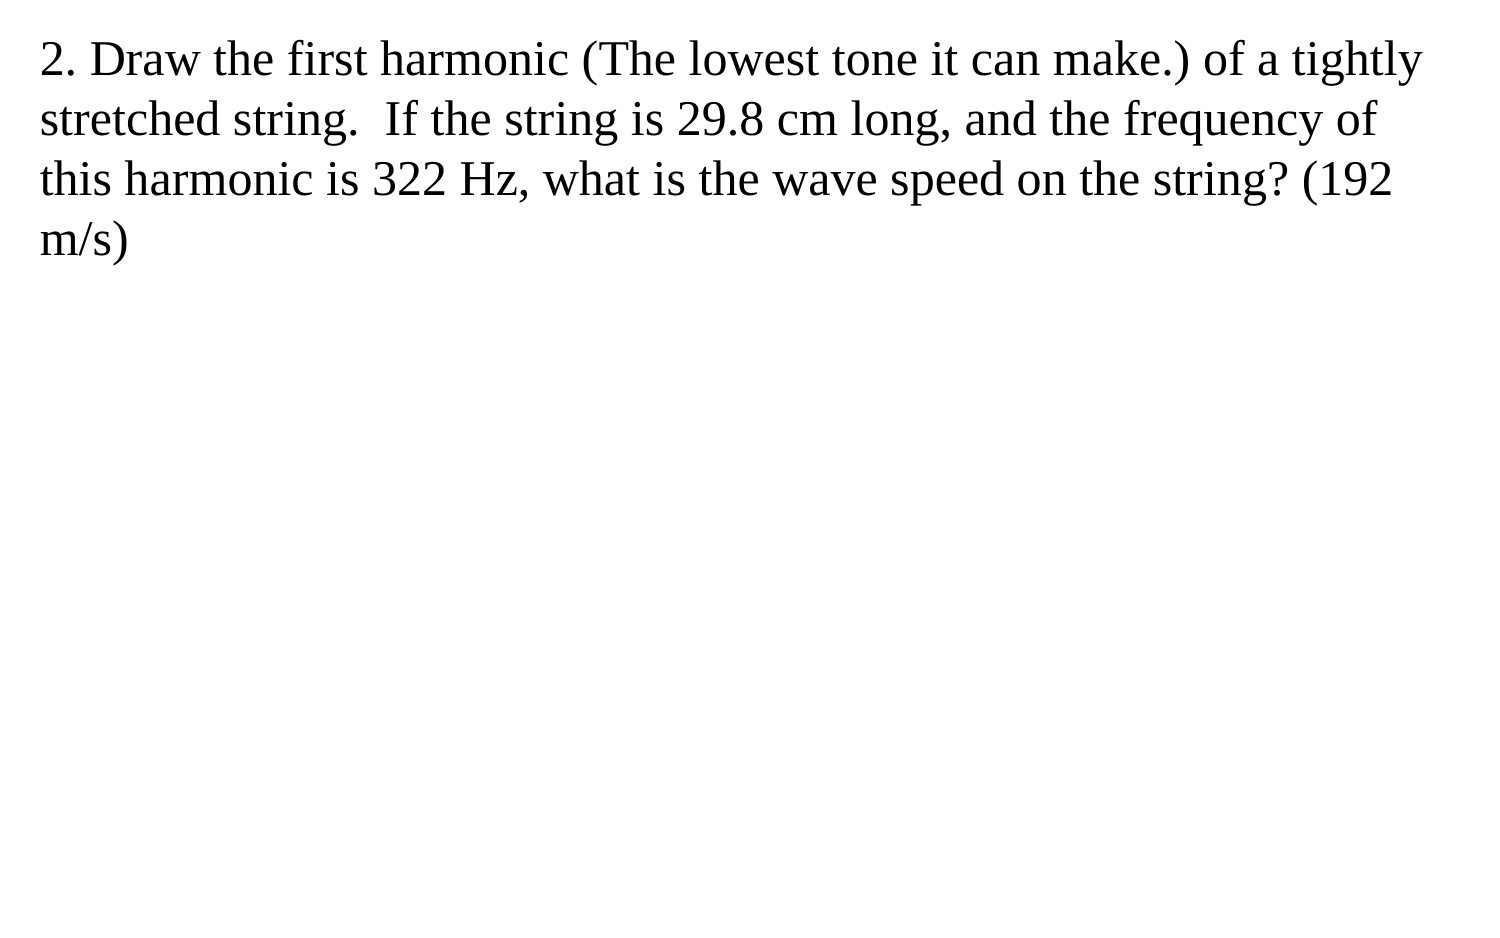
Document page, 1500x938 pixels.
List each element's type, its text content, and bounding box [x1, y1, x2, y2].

text_box 2. Draw the first harmonic (The lowest tone it can make.) of a tightly stretched string. If the string is 29.8 cm long, and the frequency of this harmonic is 322 Hz, what is the wave speed on the string? (192 m/s) [24, 17, 1475, 333]
